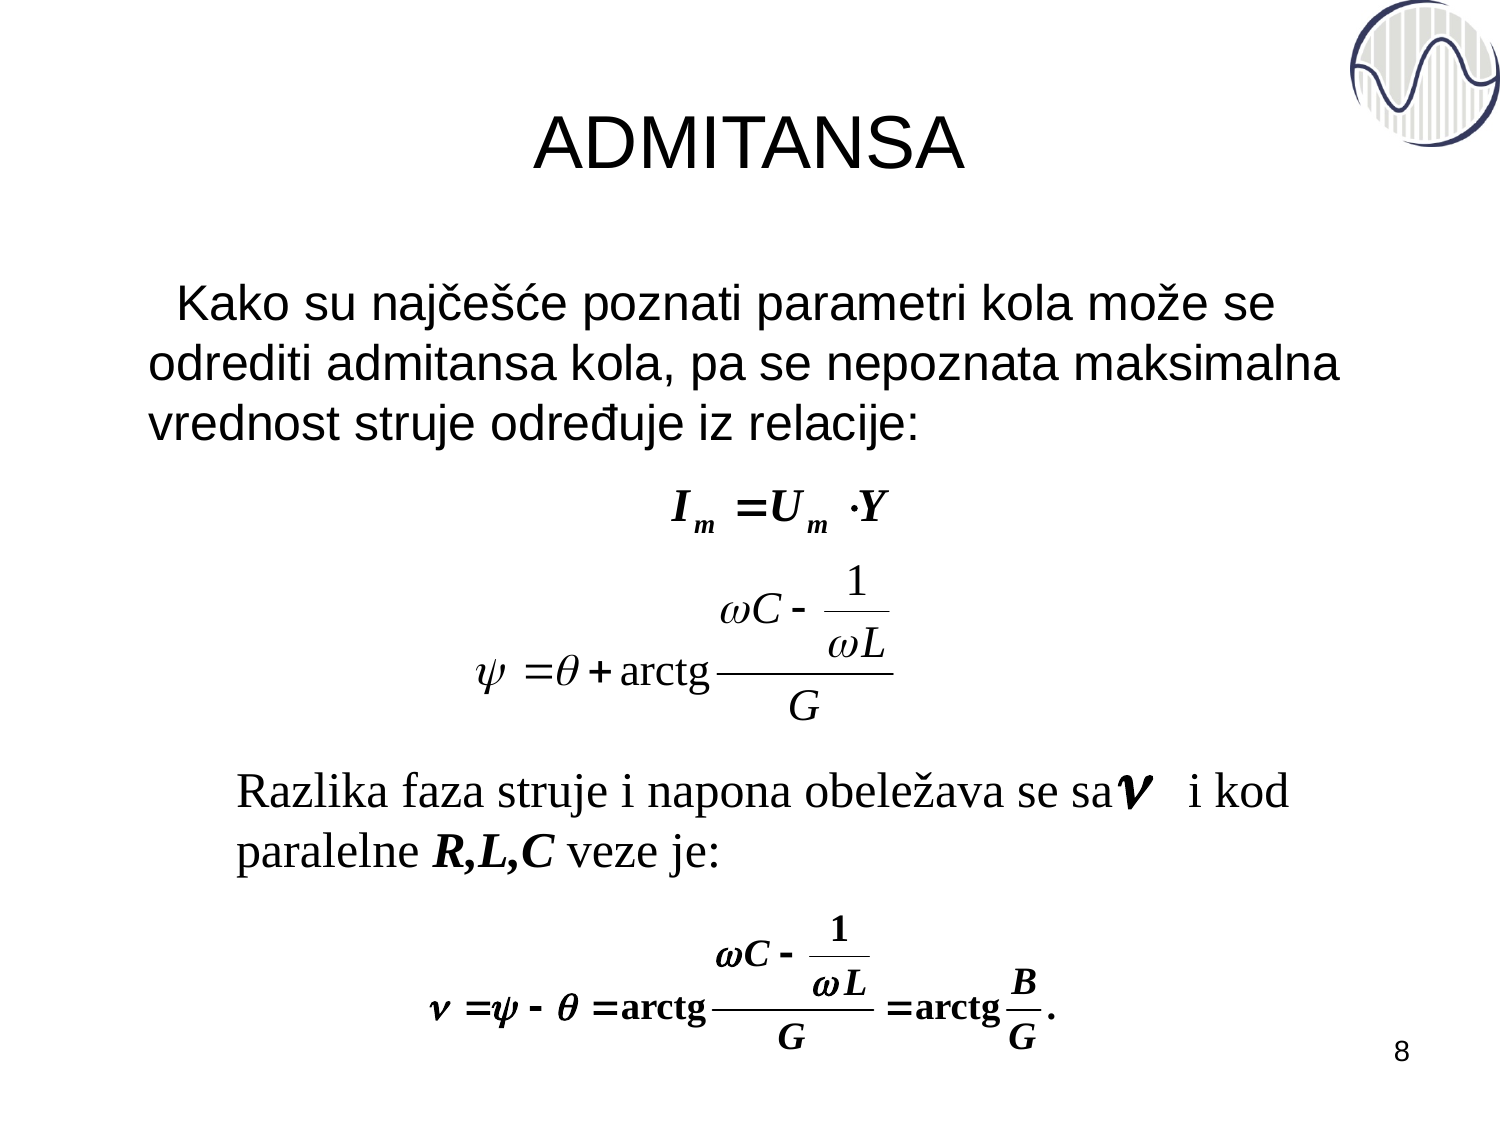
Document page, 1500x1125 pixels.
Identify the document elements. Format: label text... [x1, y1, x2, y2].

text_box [662, 474, 901, 546]
slide_number 8 [1074, 1024, 1426, 1103]
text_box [472, 549, 903, 731]
picture [1350, 0, 1500, 148]
title ADMITANSA [74, 44, 1426, 233]
list Kako su najčešće poznati parametri kola može se odrediti admitansa kola, pa se nepoznata maksimalna vrednost struje određuje iz relacije: [74, 262, 1426, 1006]
text_box Razlika faza struje i napona obeležava se sa i kod paralelne R,L,C veze je: [162, 749, 1427, 885]
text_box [424, 899, 1063, 1059]
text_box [1112, 762, 1167, 826]
